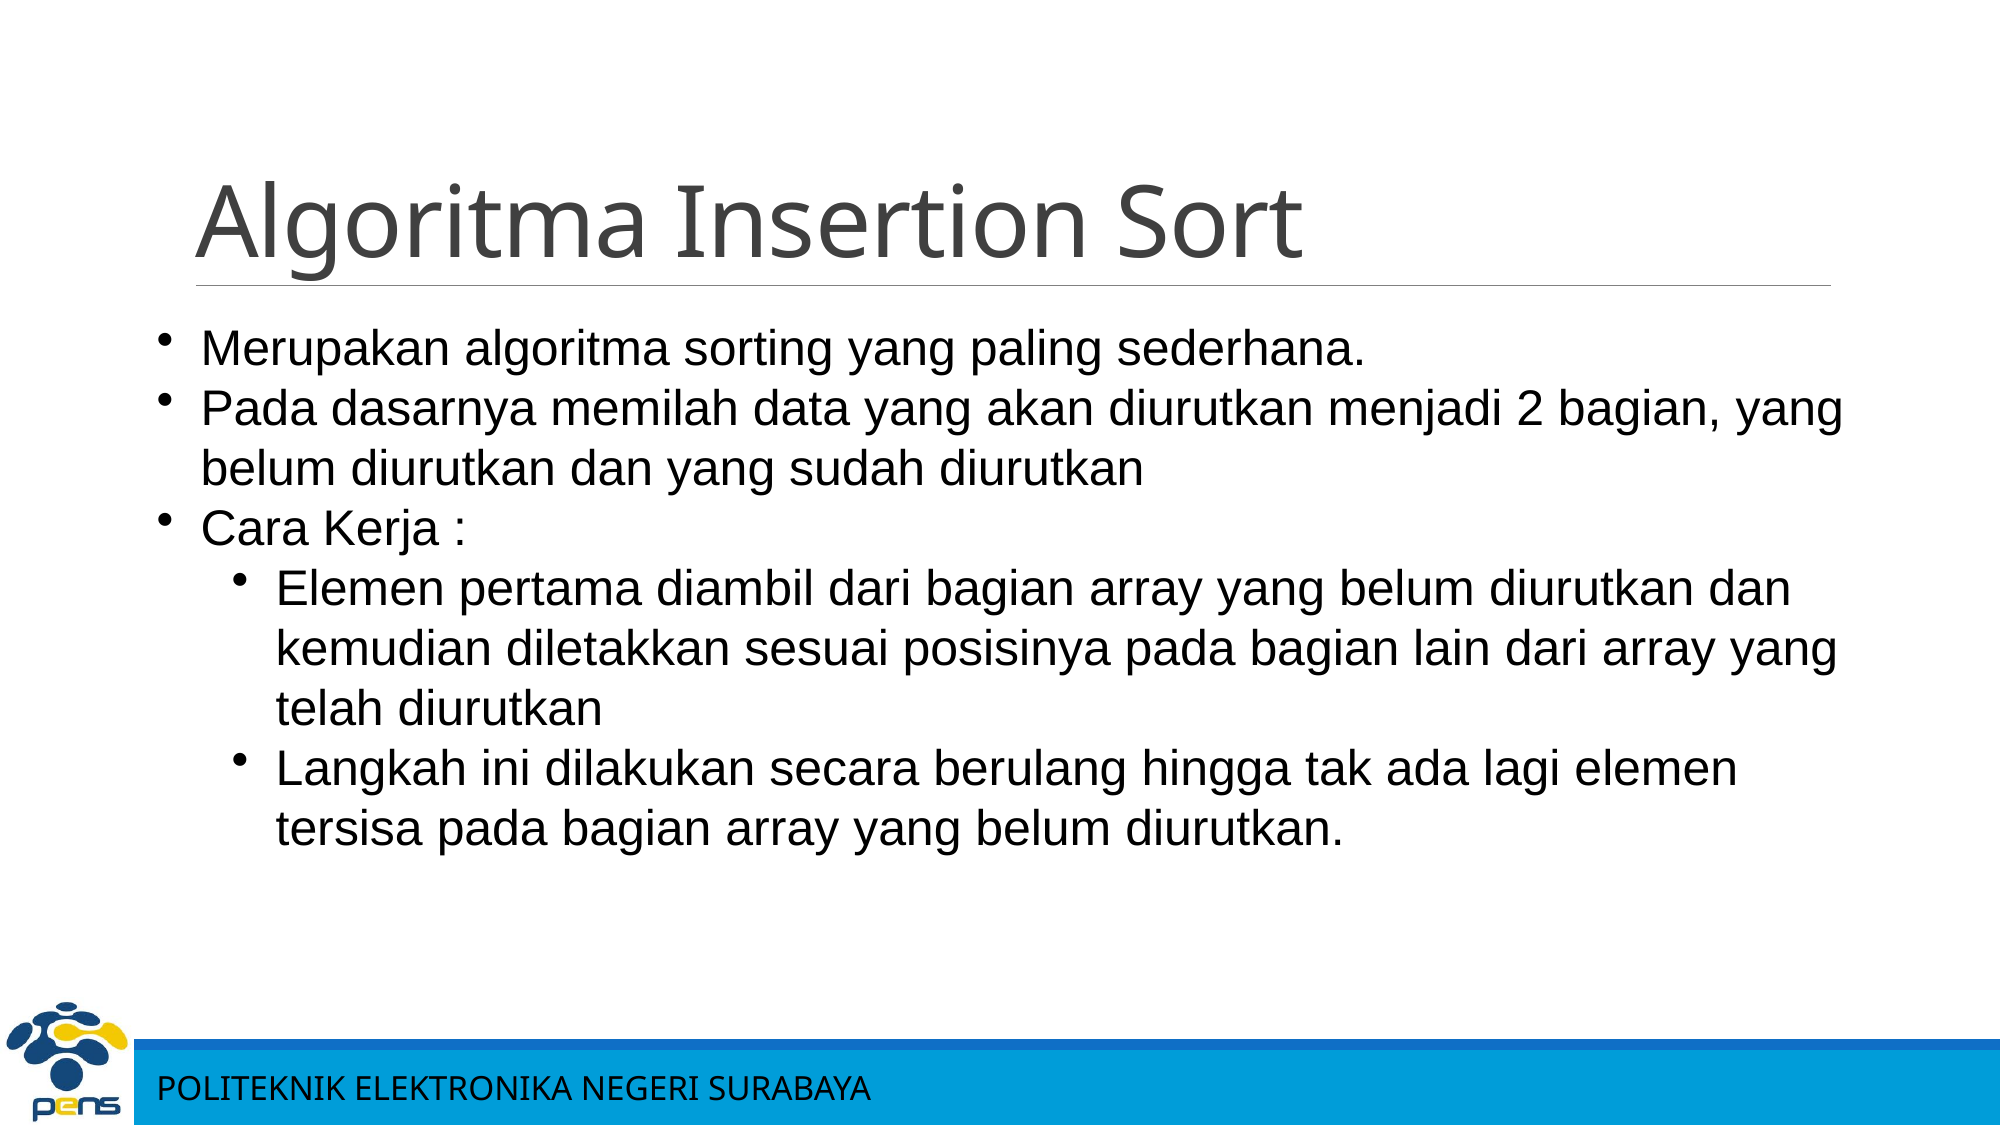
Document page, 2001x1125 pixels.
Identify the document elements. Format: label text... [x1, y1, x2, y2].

title Algoritma Insertion Sort [180, 47, 1830, 285]
text_box Merupakan algoritma sorting yang paling sederhana. Pada dasarnya memilah data yang akan diurutkan menjadi 2 bagian, yang belum diurutkan dan yang sudah diurutkan Cara Kerja : Elemen pertama diambil dari bagian array yang belum diurutkan dan kemudian diletakkan sesuai posisinya pada bagian lain dari array yang telah diurutkan Langkah ini dilakukan secara berulang hingga tak ada lagi elemen tersisa pada bagian array yang belum diurutkan. [83, 308, 1893, 1004]
picture [0, 997, 134, 1125]
